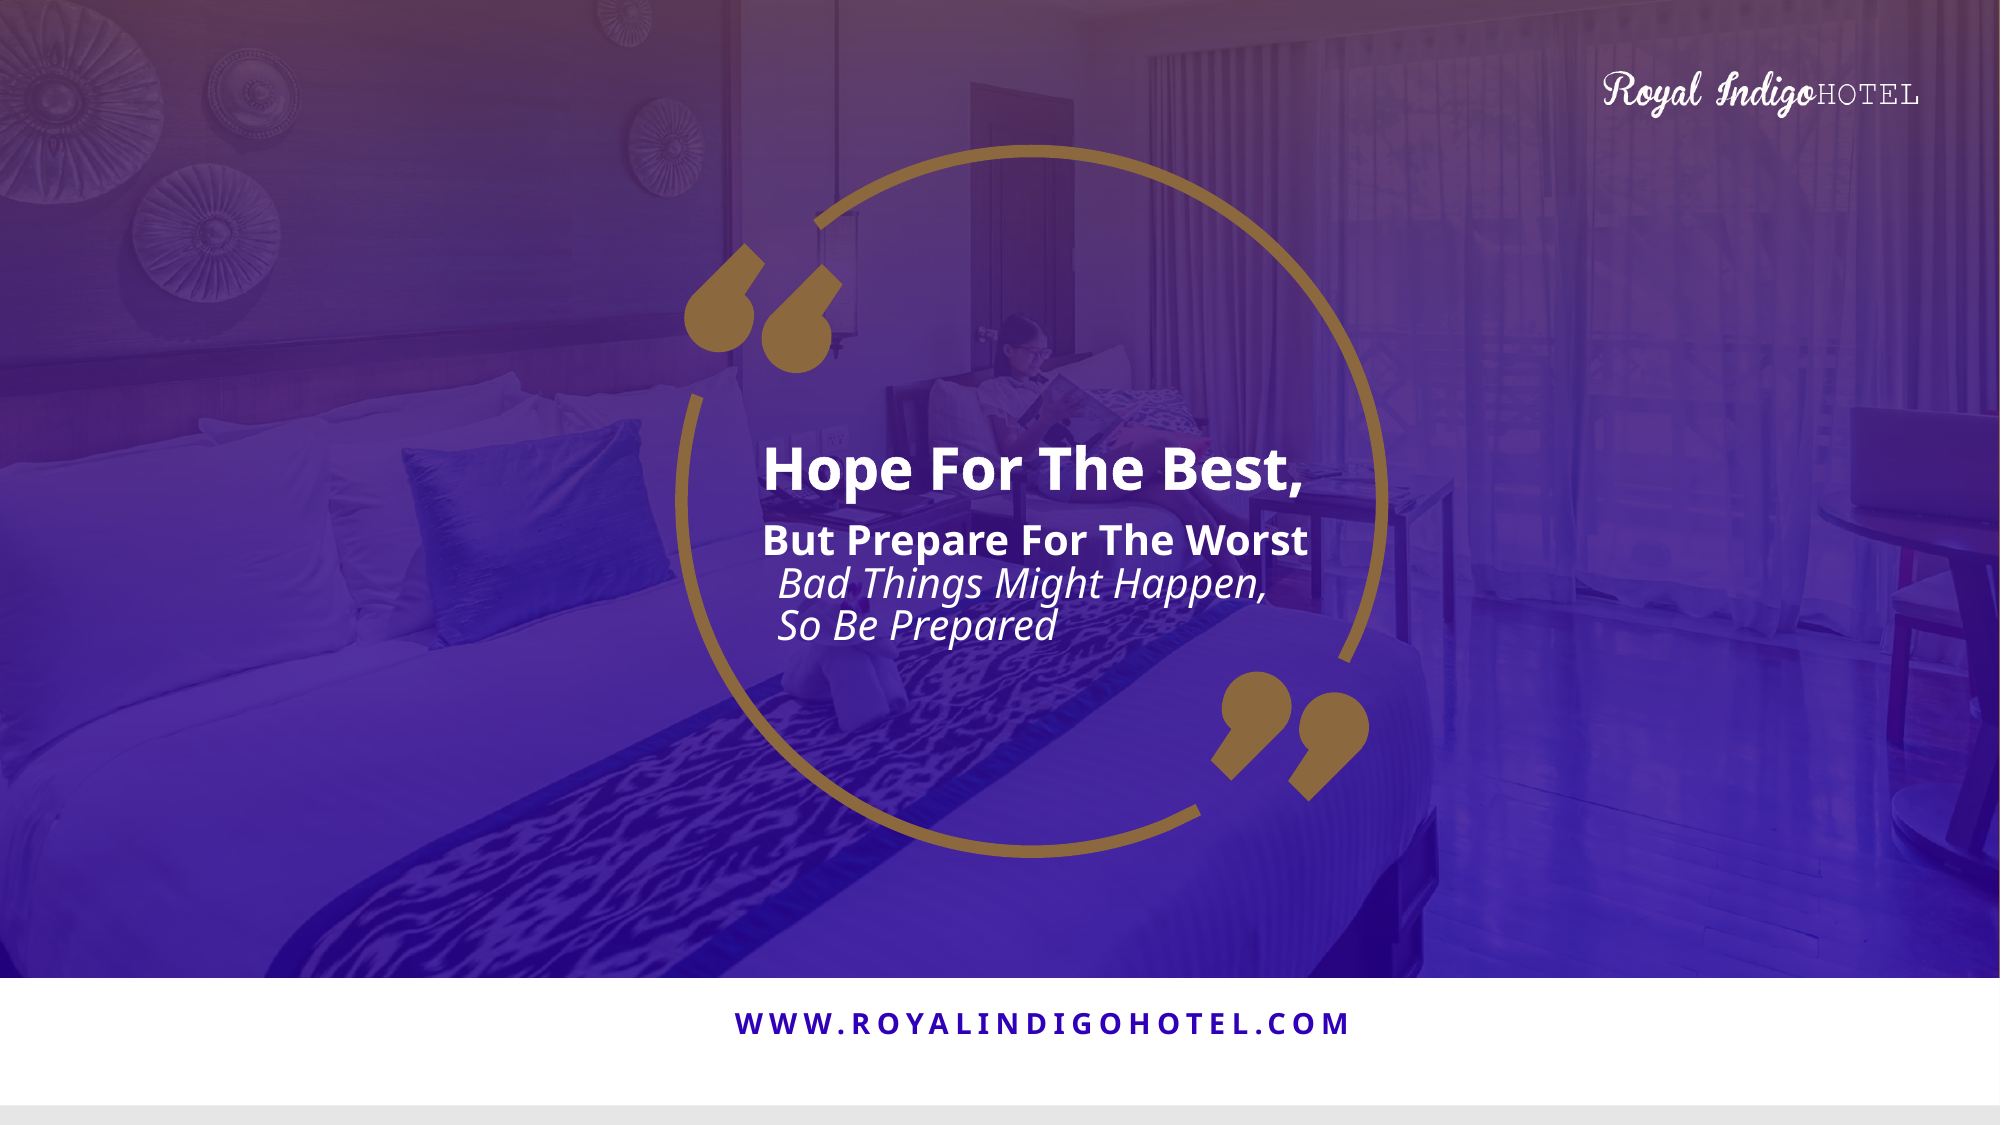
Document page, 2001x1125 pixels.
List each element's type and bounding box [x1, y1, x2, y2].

text_box [0, 0, 2000, 1125]
picture [1586, 0, 1929, 213]
